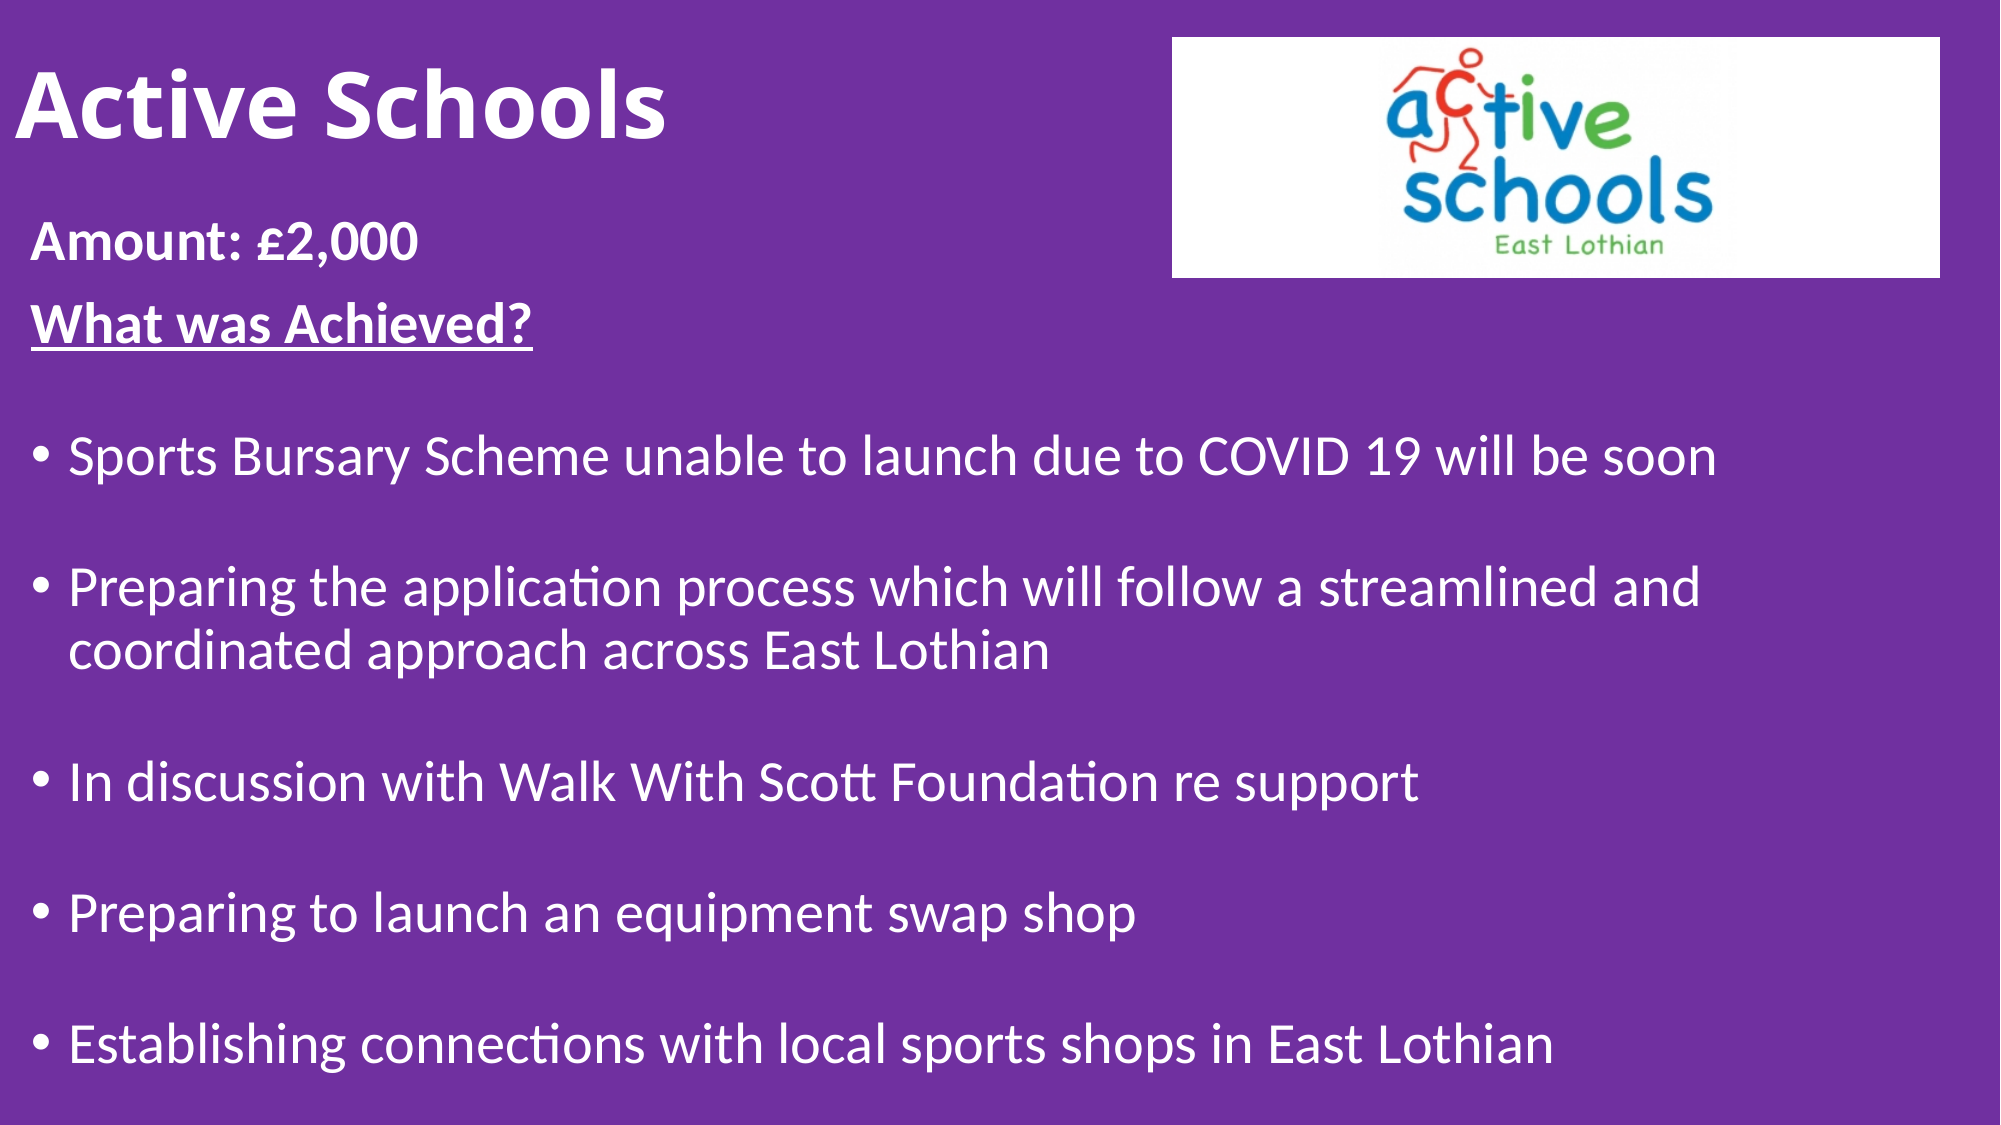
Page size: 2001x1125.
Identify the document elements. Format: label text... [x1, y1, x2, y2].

picture [1172, 37, 1940, 278]
list Amount: £2,000 What was Achieved? Sports Bursary Scheme unable to launch due to COVID 19 will be soon Preparing the application process which will follow a streamlined and coordinated approach across East Lothian In discussion with Walk With Scott Foundation re support Preparing to launch an equipment swap shop Establishing connections with local sports shops in East Lothian [15, 202, 1905, 1094]
title Active Schools [0, 0, 1008, 218]
